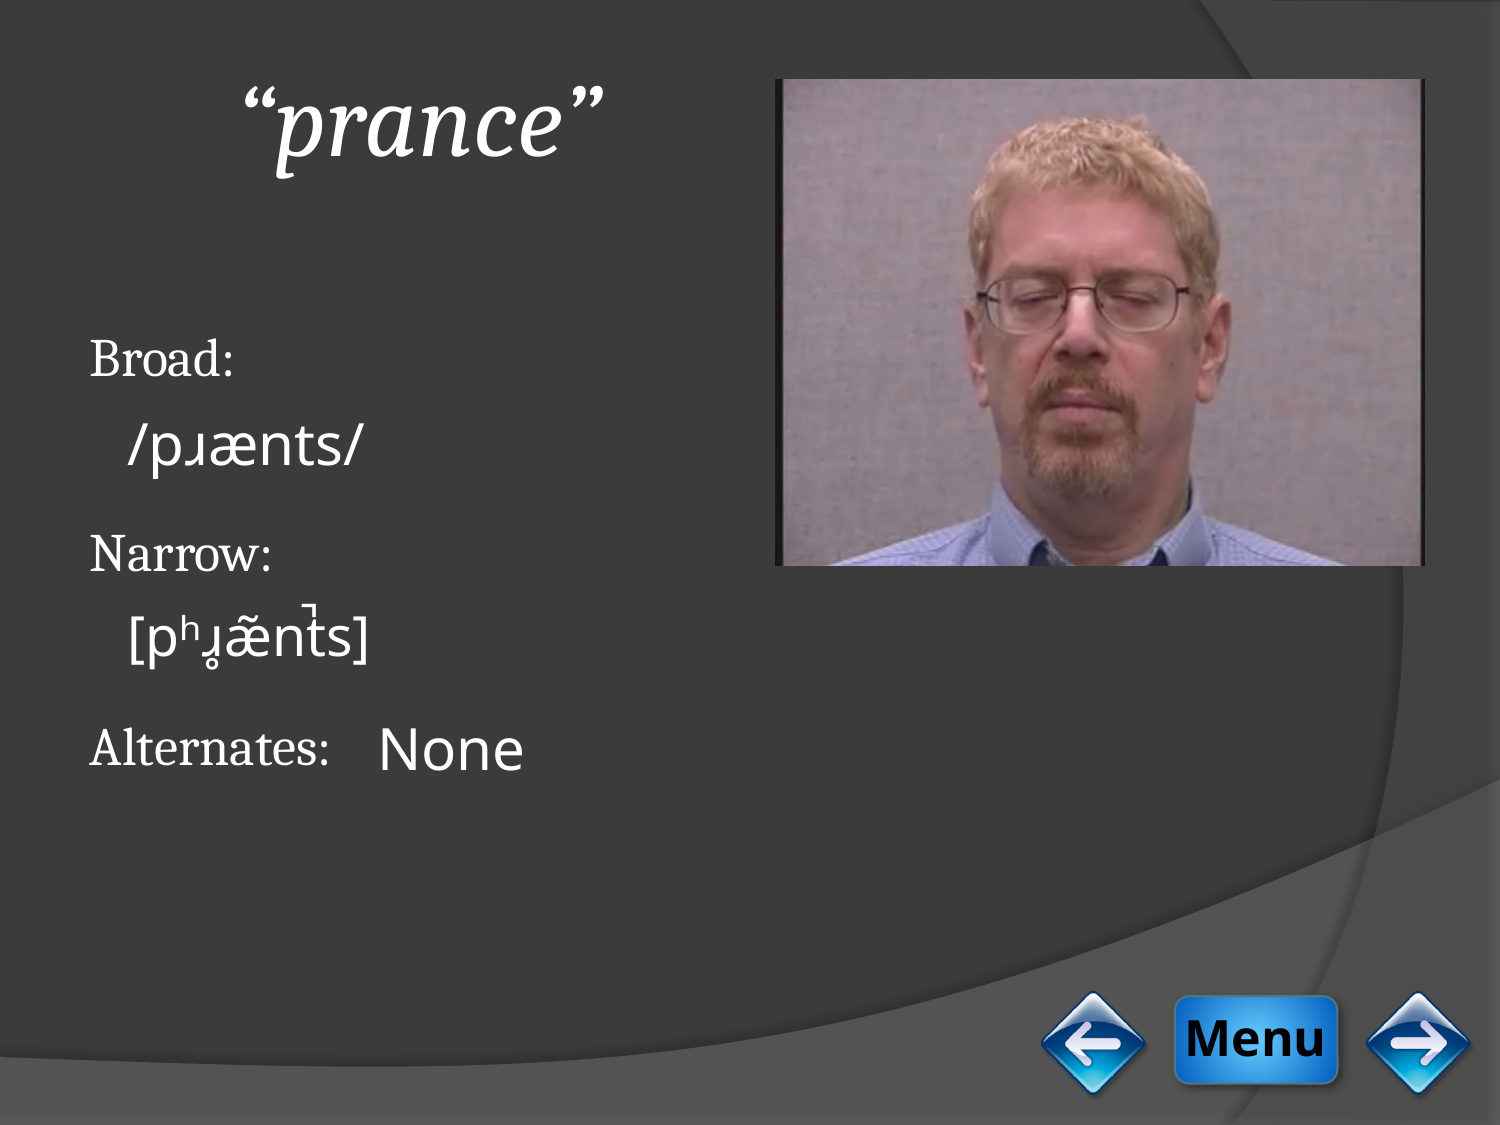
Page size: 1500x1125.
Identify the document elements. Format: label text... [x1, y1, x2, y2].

list [pʰɹ̥ӕ̃n̚ts] [112, 593, 763, 675]
title “prance” [75, 44, 763, 236]
picture [1362, 987, 1475, 1100]
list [774, 78, 1426, 567]
picture [1037, 987, 1150, 1100]
list /pɹӕnts/ [112, 399, 763, 488]
list None [362, 704, 1013, 793]
